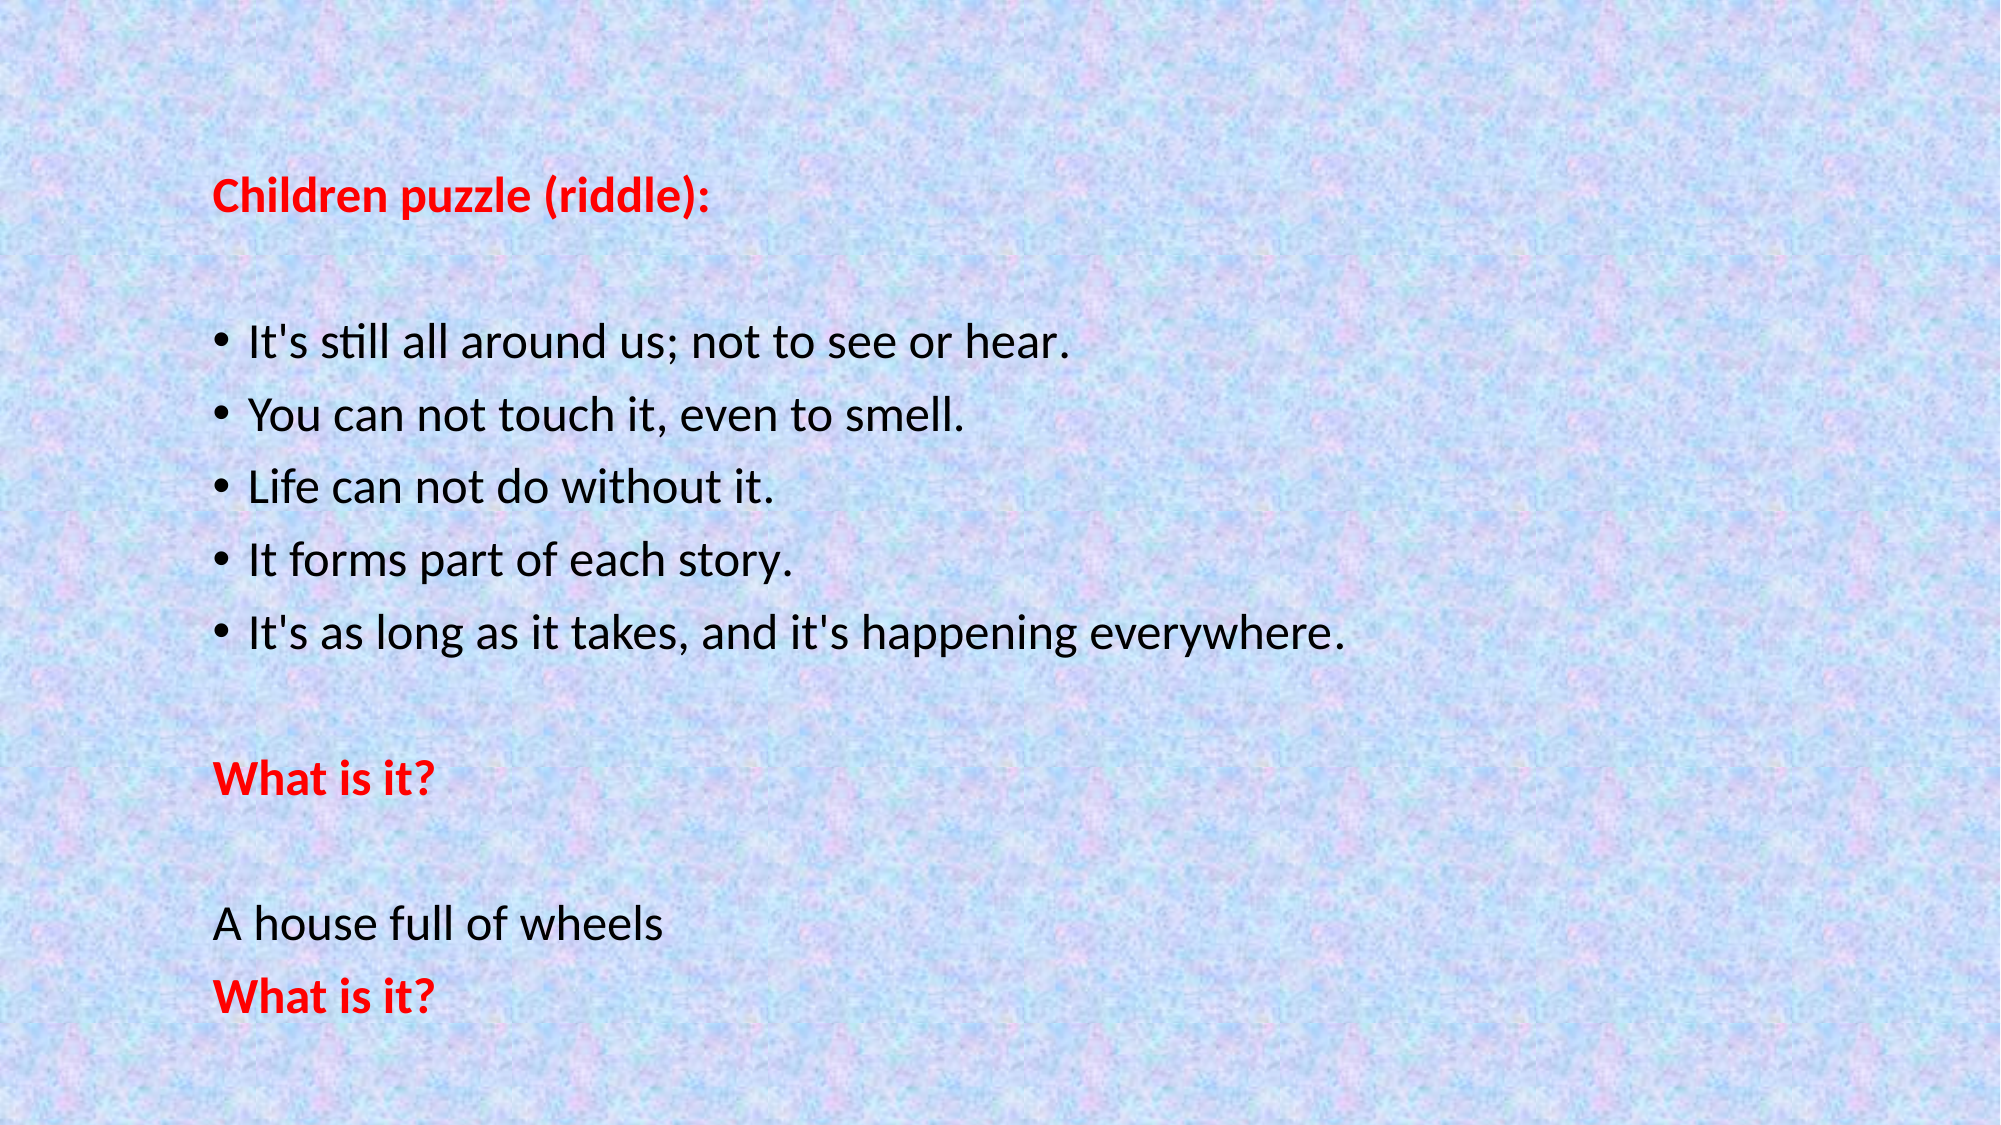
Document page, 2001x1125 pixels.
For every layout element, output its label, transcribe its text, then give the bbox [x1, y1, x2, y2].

picture [0, 0, 2001, 1125]
list Children puzzle (riddle): It's still all around us; not to see or hear. You can not touch it, even to smell. Life can not do without it. It forms part of each story. It's as long as it takes, and it's happening everywhere. What is it? A house full of wheels What is it? [197, 161, 1923, 1042]
